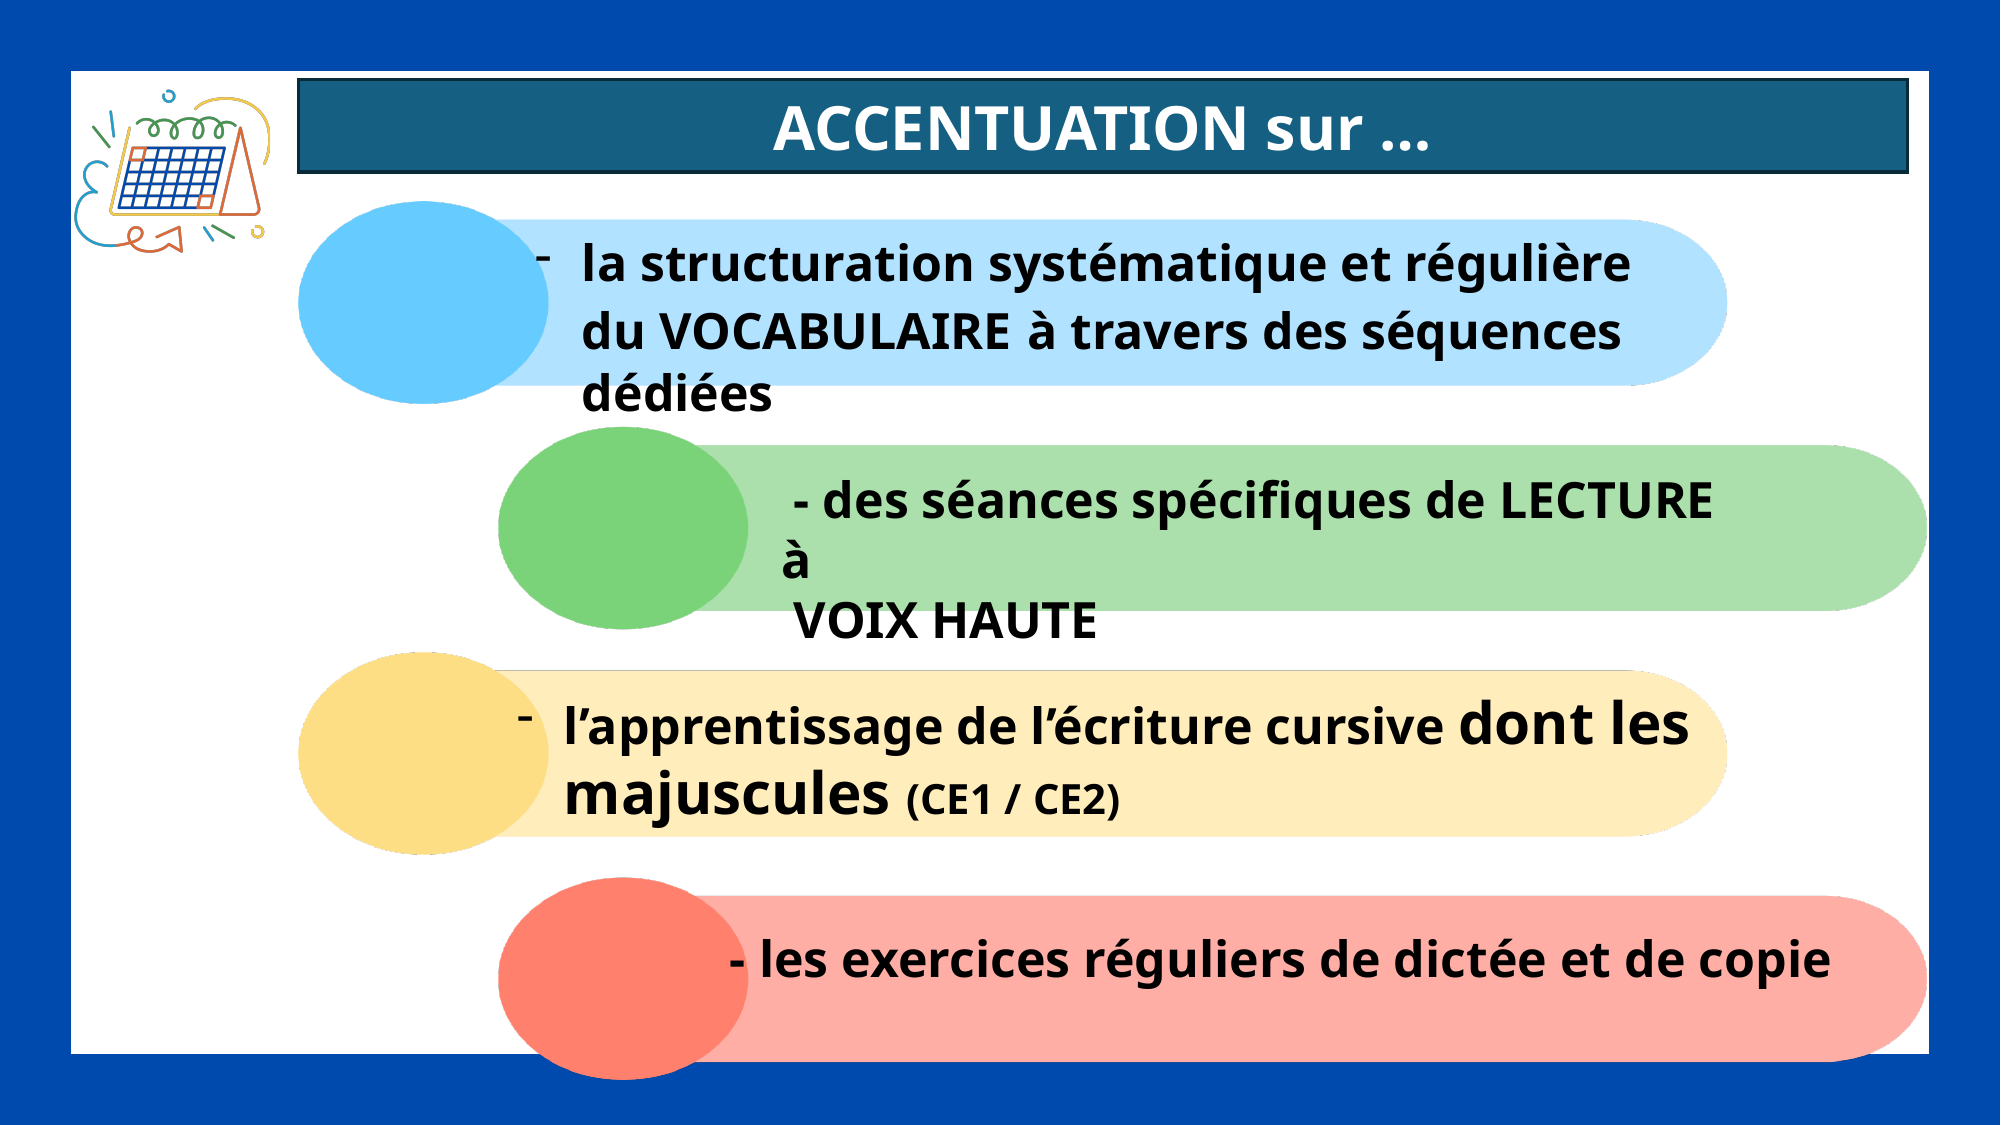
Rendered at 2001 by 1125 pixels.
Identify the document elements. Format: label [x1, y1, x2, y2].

text_box [25, 24, 1975, 1101]
